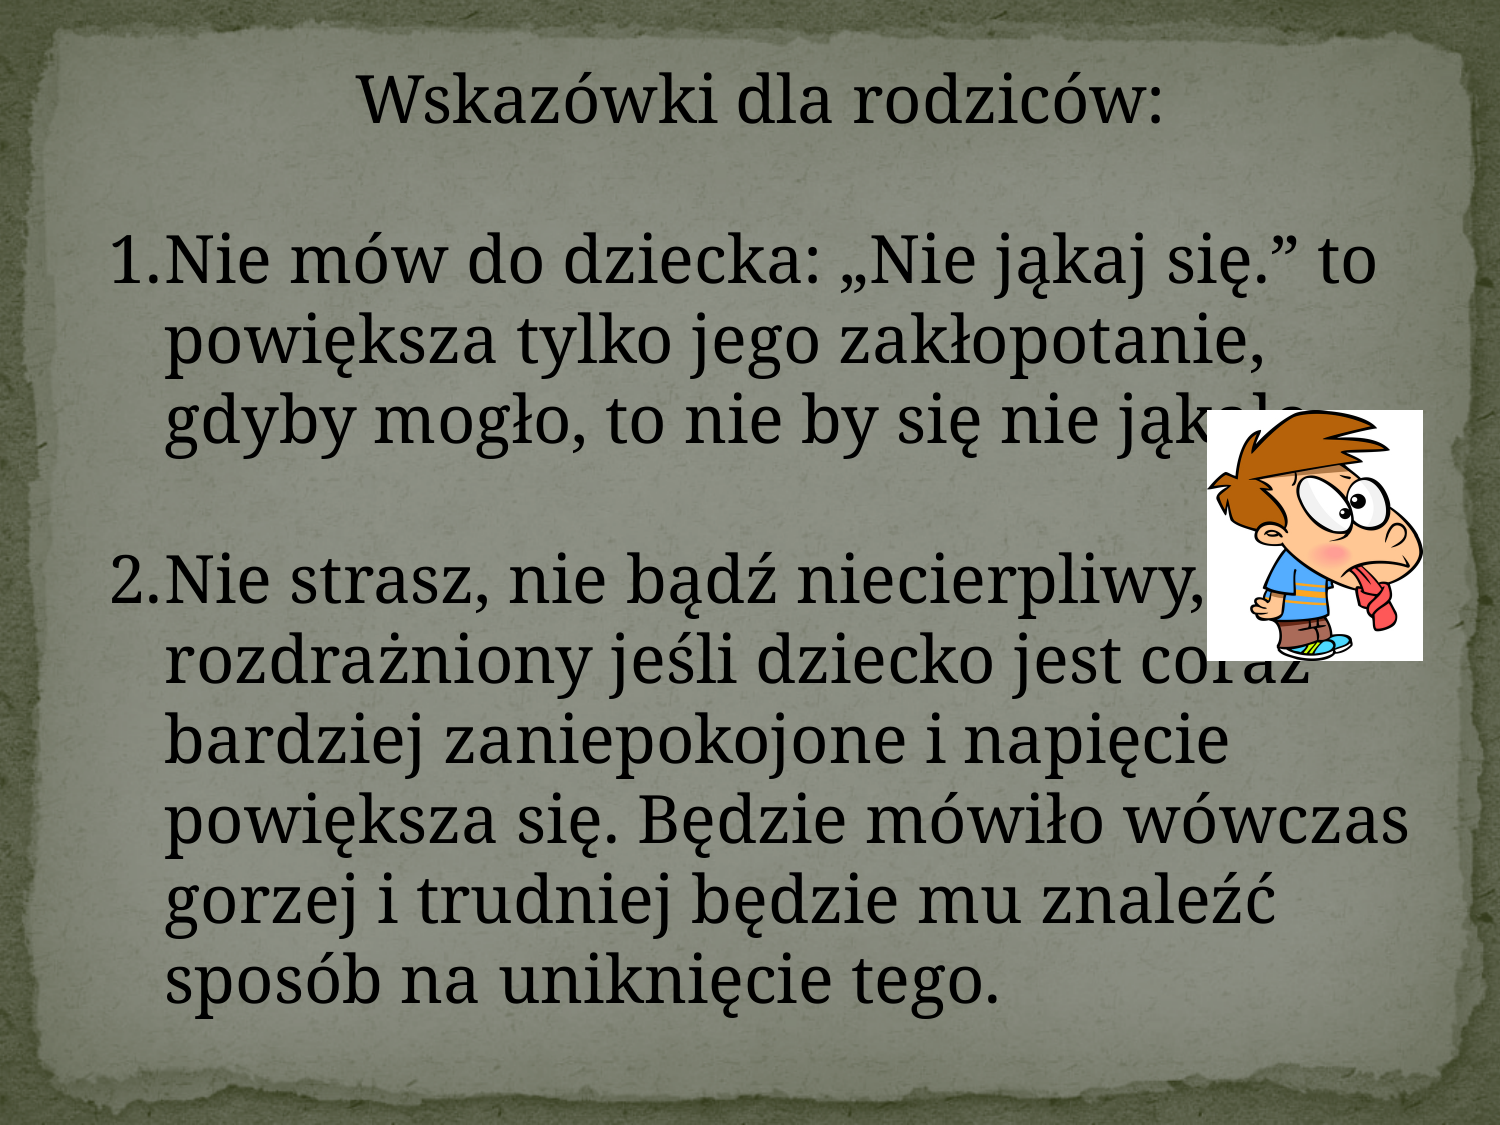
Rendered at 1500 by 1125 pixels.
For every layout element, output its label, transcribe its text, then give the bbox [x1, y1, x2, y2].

text_box Wskazówki dla rodziców: Nie mów do dziecka: „Nie jąkaj się.” to powiększa tylko jego zakłopotanie, gdyby mogło, to nie by się nie jąkało. Nie strasz, nie bądź niecierpliwy, rozdrażniony jeśli dziecko jest coraz bardziej zaniepokojone i napięcie powiększa się. Będzie mówiło wówczas gorzej i trudniej będzie mu znaleźć sposób na uniknięcie tego. [93, 49, 1429, 1114]
picture [1207, 410, 1423, 661]
